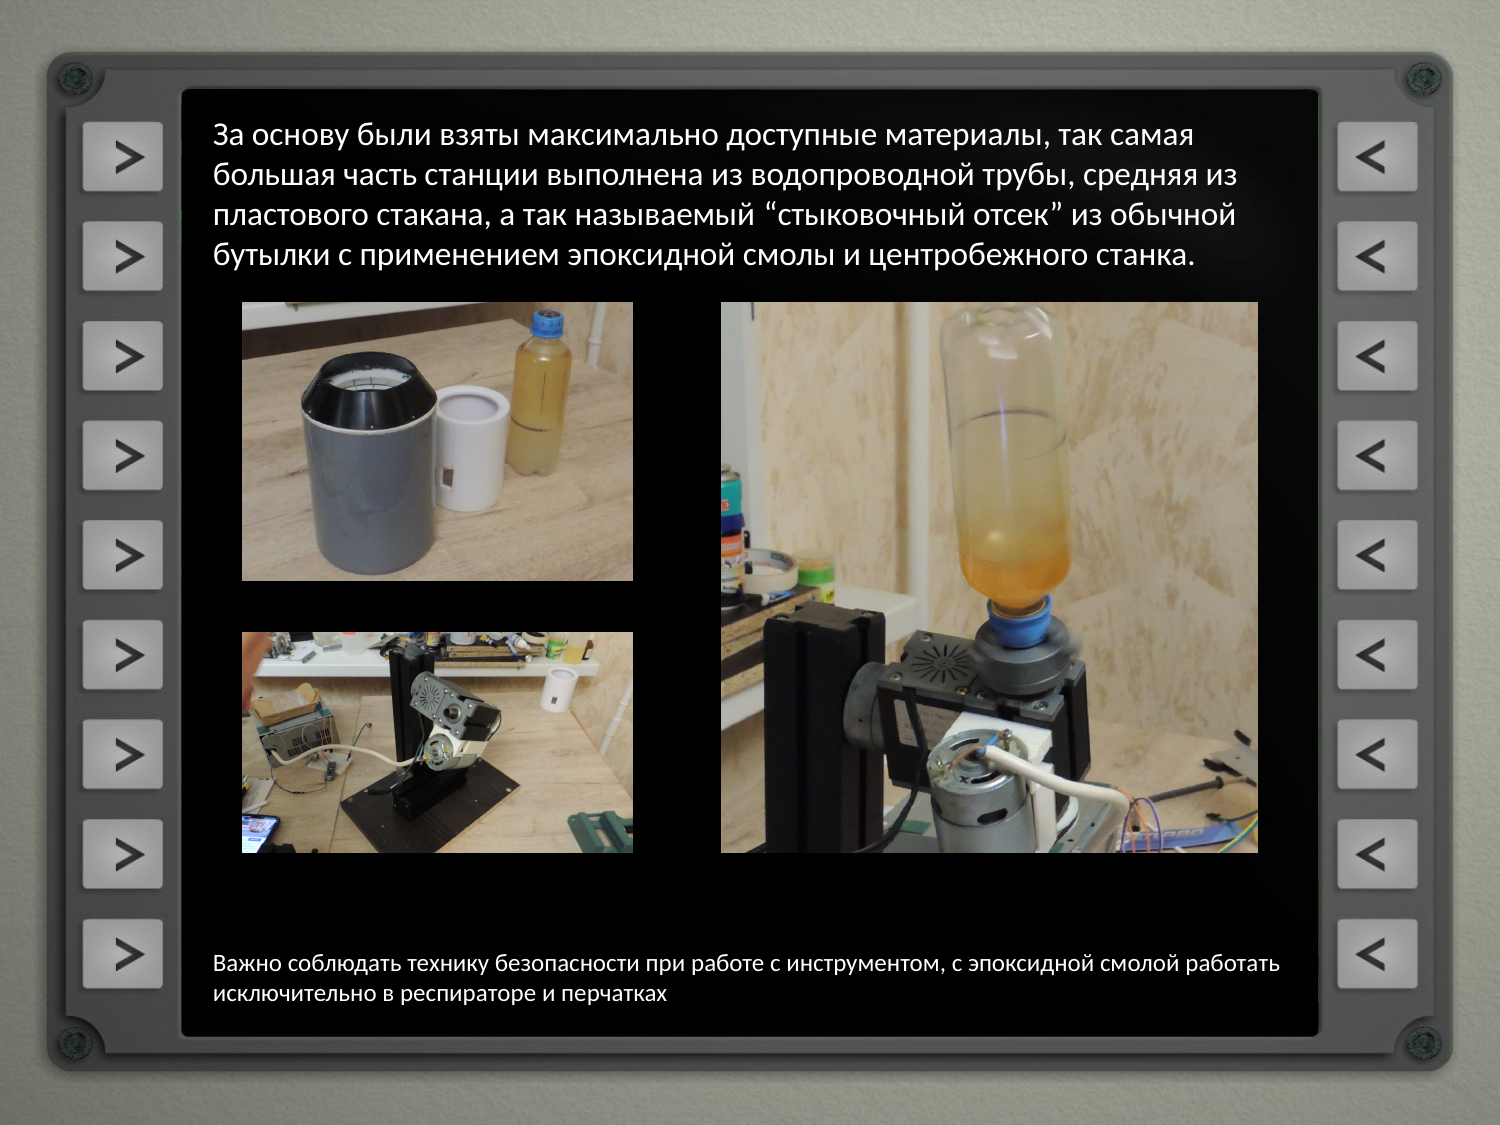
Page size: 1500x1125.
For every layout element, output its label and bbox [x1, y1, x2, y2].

picture [721, 302, 1258, 853]
picture [242, 302, 633, 581]
list [0, 0, 1500, 1125]
picture [242, 632, 633, 853]
